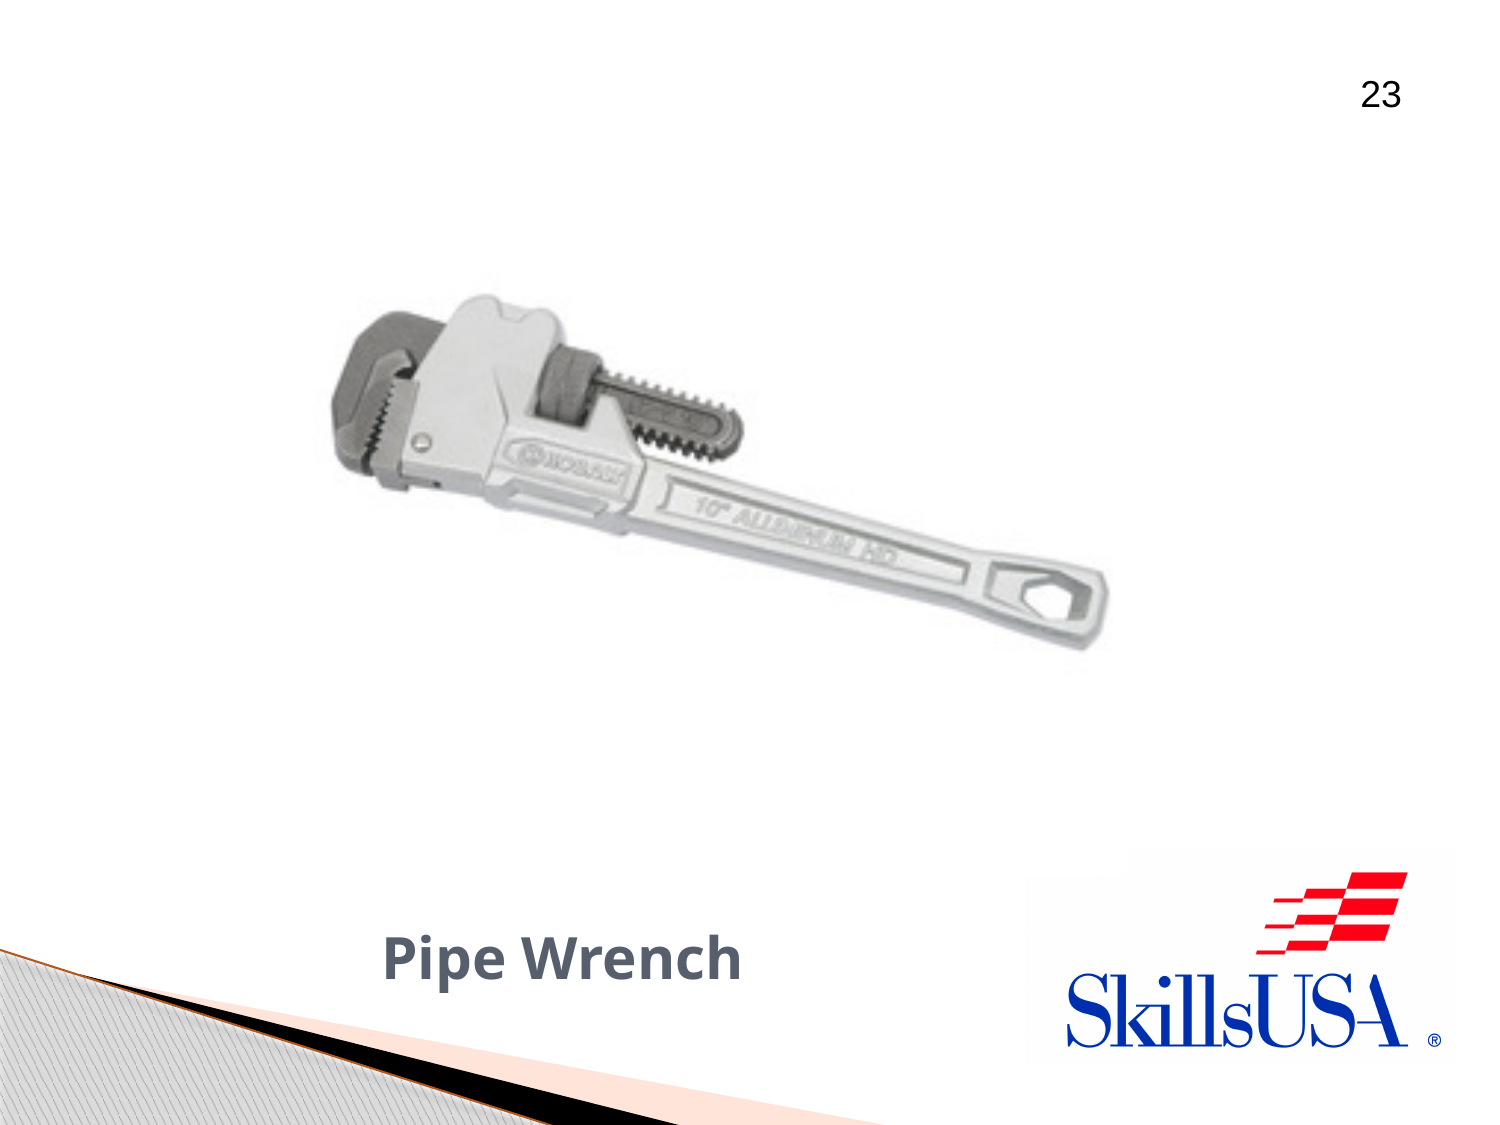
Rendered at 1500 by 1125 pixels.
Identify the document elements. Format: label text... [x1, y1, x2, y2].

picture [312, 62, 1459, 1065]
title Pipe Wrench [99, 912, 1018, 1000]
text_box 23 [1325, 62, 1438, 123]
